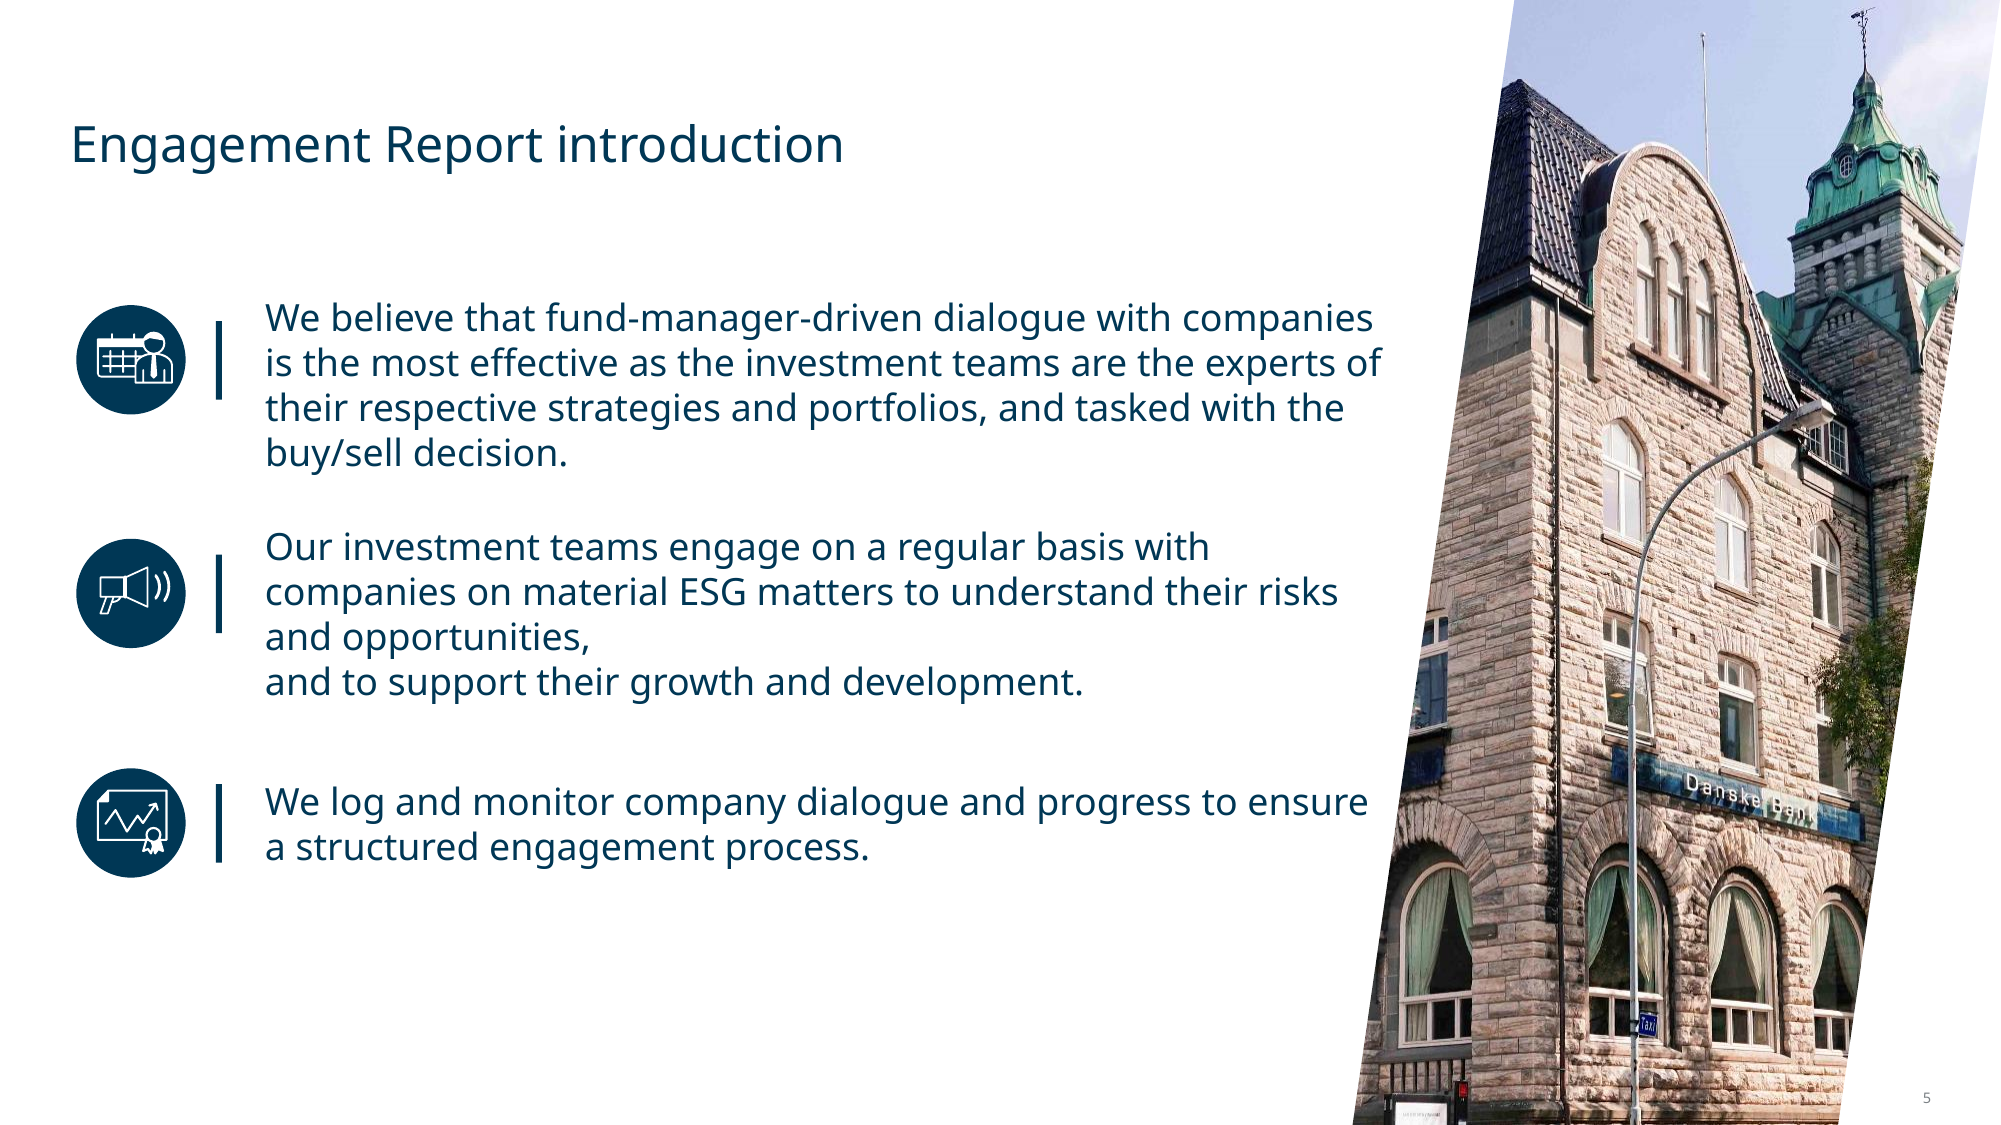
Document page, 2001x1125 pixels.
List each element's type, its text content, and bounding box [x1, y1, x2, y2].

picture [1352, 0, 2000, 1125]
text_box [163, 570, 171, 602]
text_box [215, 783, 223, 864]
text_box [215, 554, 223, 634]
text_box [75, 537, 187, 650]
text_box [154, 574, 161, 600]
text_box [96, 331, 173, 384]
title Engagement Report introduction [70, 119, 1352, 232]
text_box [96, 789, 168, 855]
text_box [75, 304, 187, 416]
text_box [215, 320, 223, 401]
text_box Our investment teams engage on a regular basis with companies on material ESG matters to understand their risks and opportunities, and to support their growth and development. [250, 515, 1352, 711]
text_box [99, 566, 149, 615]
text_box We log and monitor company dialogue and progress to ensure a structured engagement process. [250, 770, 1352, 876]
text_box [75, 767, 187, 879]
text_box We believe that fund-manager-driven dialogue with companies is the most effective as the investment teams are the experts of their respective strategies and portfolios, and tasked with the buy/sell decision. [250, 286, 1352, 481]
